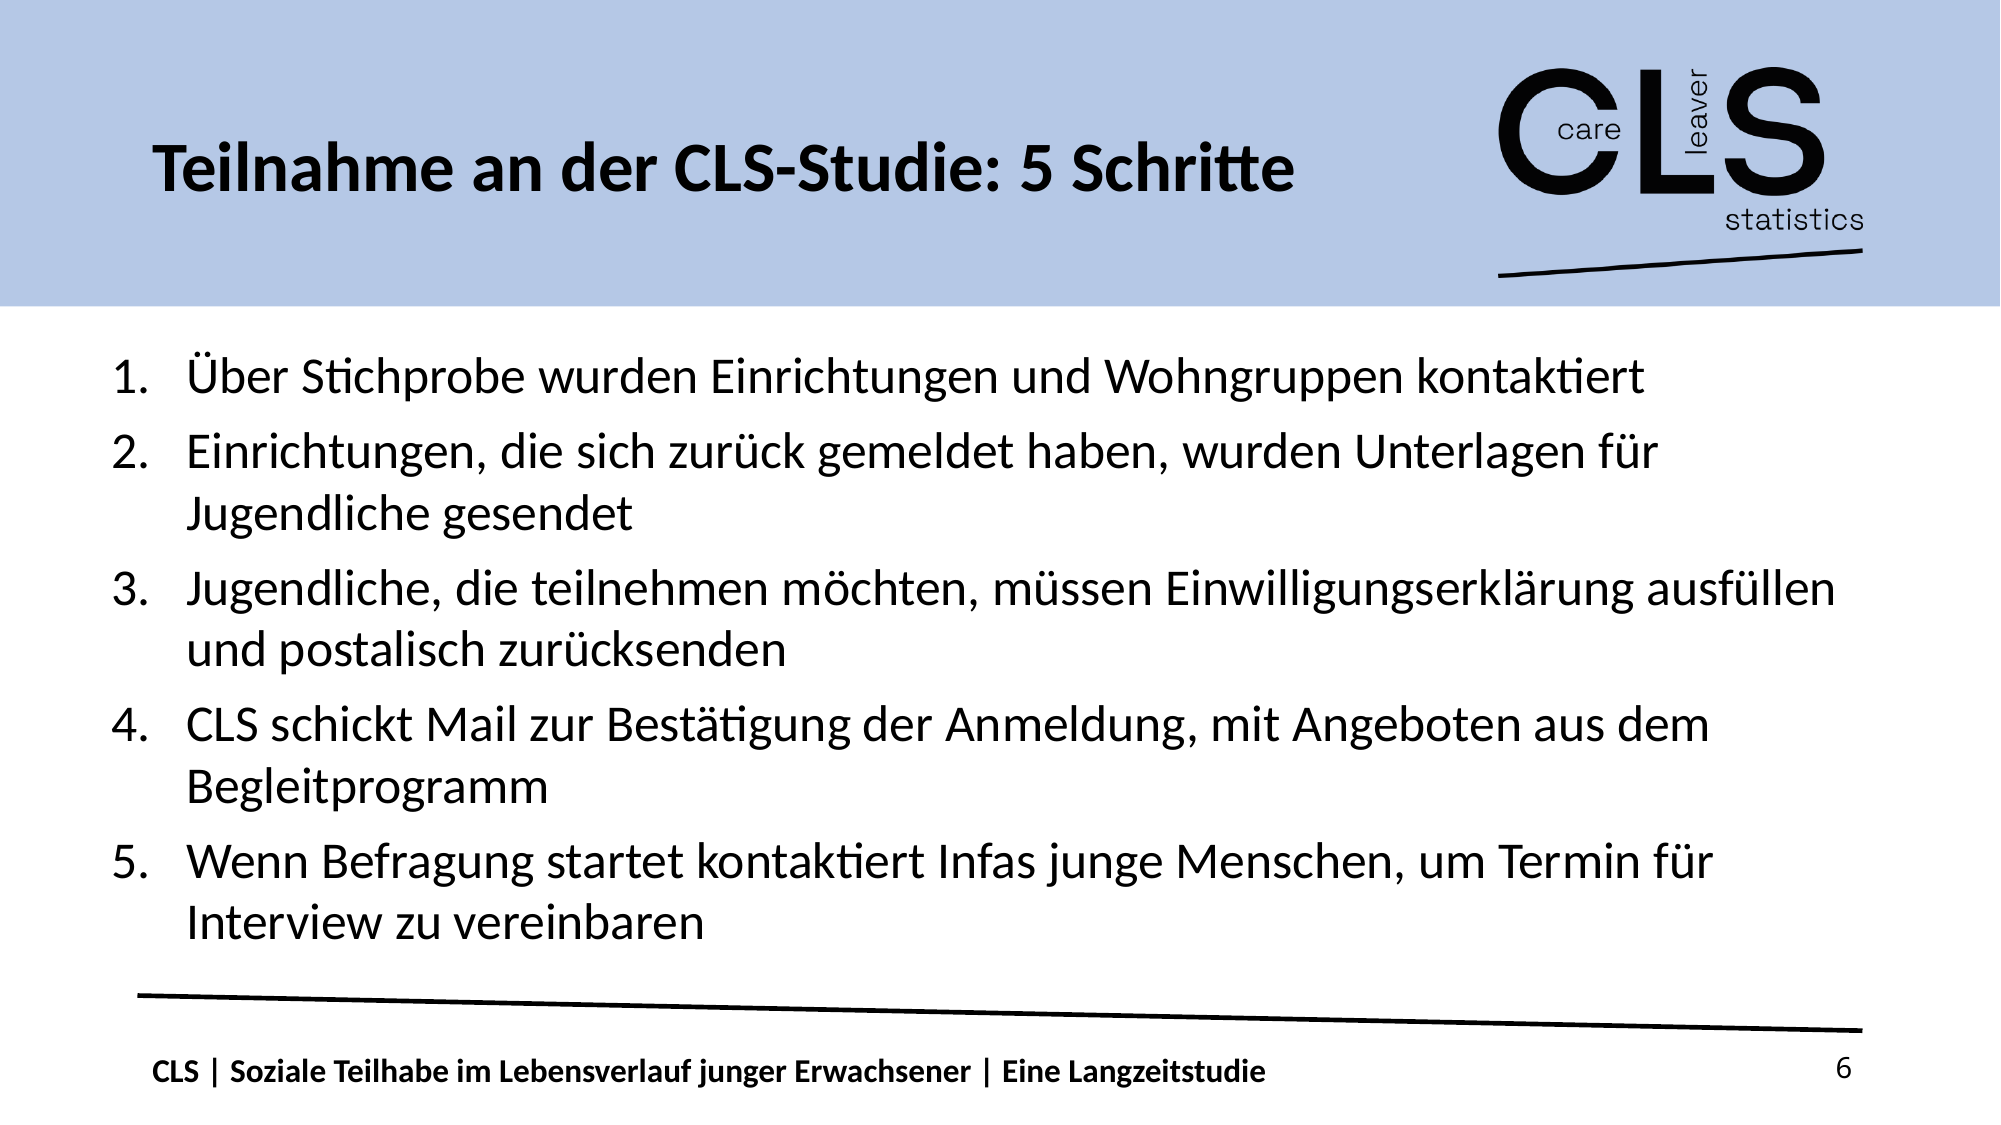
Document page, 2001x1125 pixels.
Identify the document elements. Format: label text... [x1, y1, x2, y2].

slide_number CLS | Soziale Teilhabe im Lebensverlauf junger Erwachsener | Eine Langzeitstudie [137, 1041, 1320, 1102]
list Über Stichprobe wurden Einrichtungen und Wohngruppen kontaktiert Einrichtungen, die sich zurück gemeldet haben, wurden Unterlagen für Jugendliche gesendet Jugendliche, die teilnehmen möchten, müssen Einwilligungserklärung ausfüllen und postalisch zurücksenden CLS schickt Mail zur Bestätigung der Anmeldung, mit Angeboten aus dem Begleitprogramm Wenn Befragung startet kontaktiert Infas junge Menschen, um Termin für Interview zu vereinbaren [96, 334, 1900, 968]
picture [1498, 67, 1863, 278]
title Teilnahme an der CLS-Studie: 5 Schritte [137, 59, 1413, 278]
